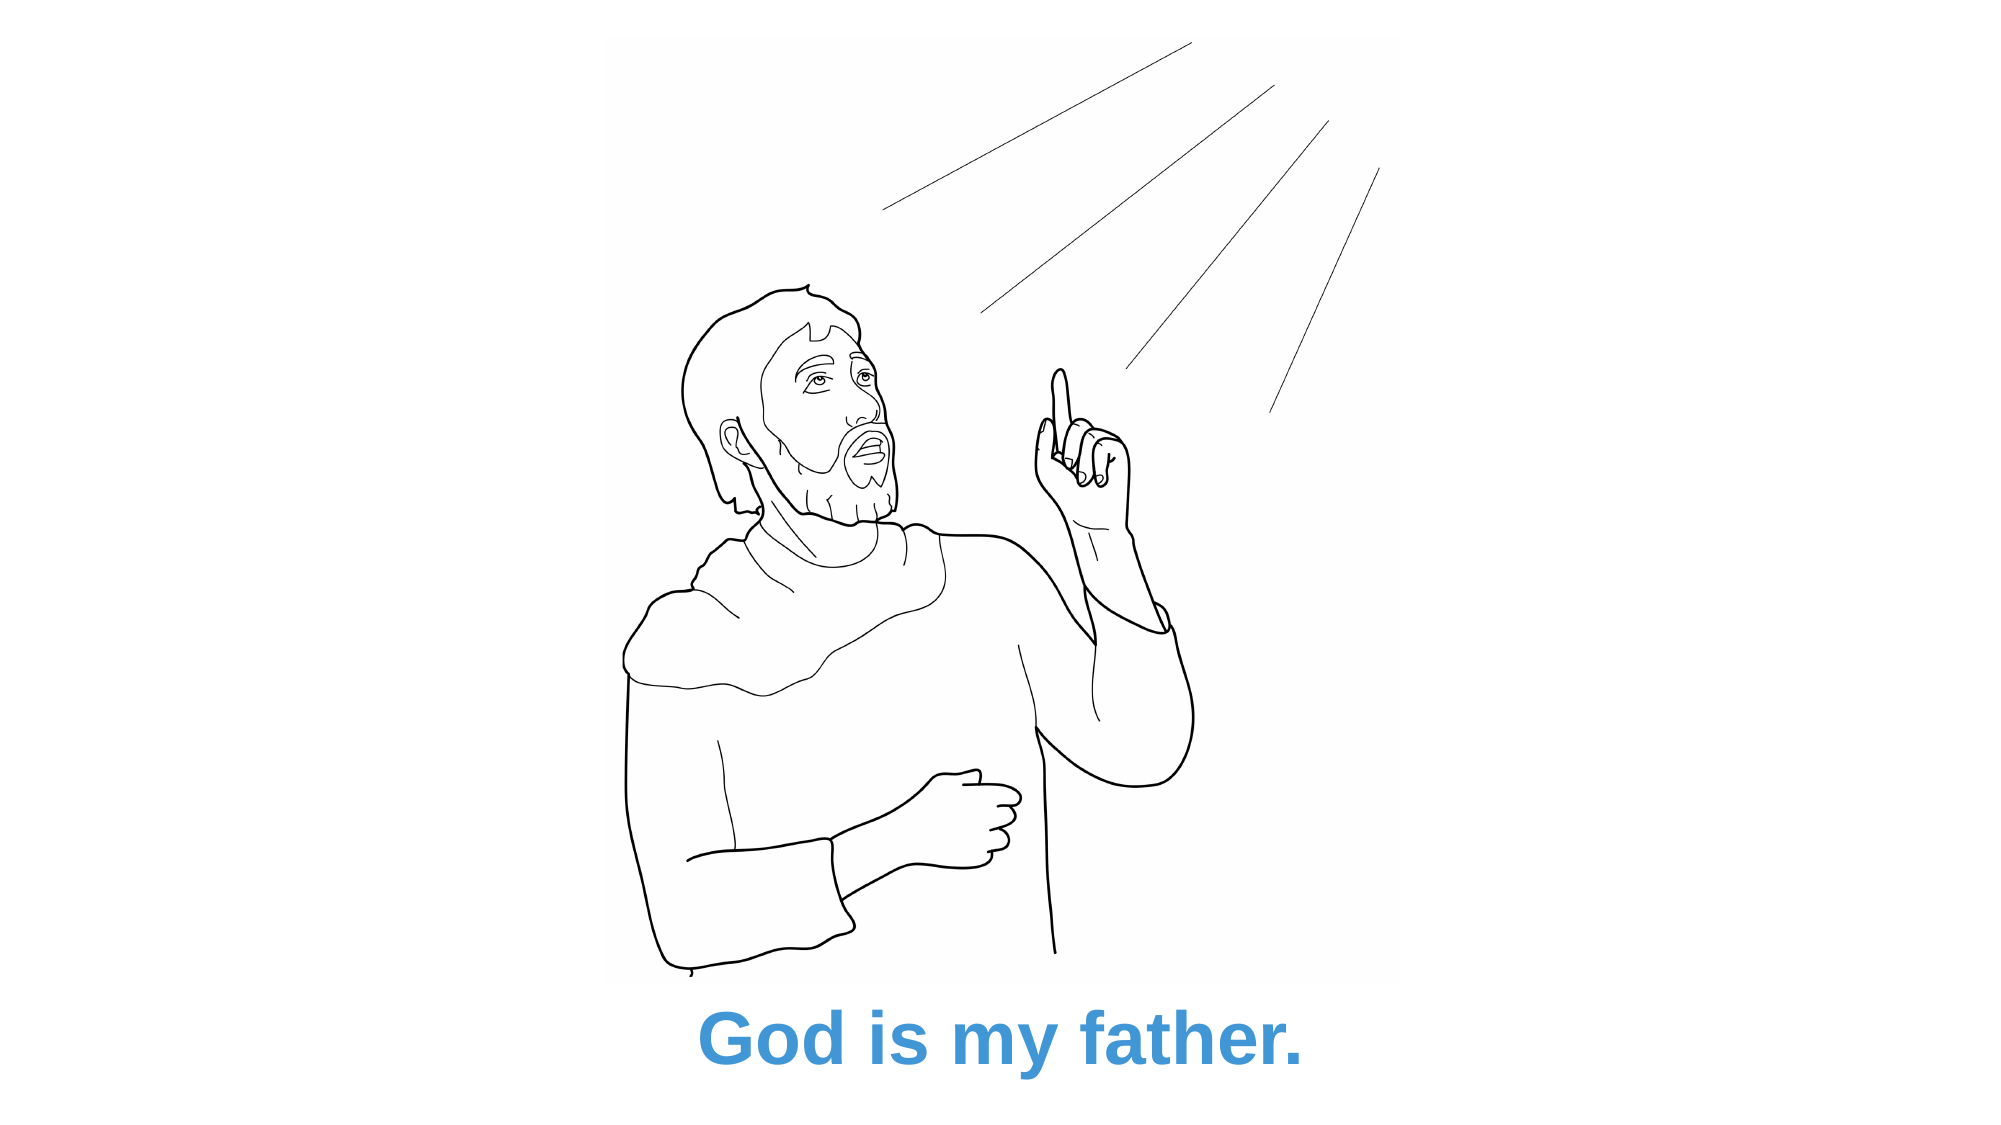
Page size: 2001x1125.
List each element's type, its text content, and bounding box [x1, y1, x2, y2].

text_box God is my father. [49, 982, 1953, 1087]
picture [603, 36, 1400, 983]
